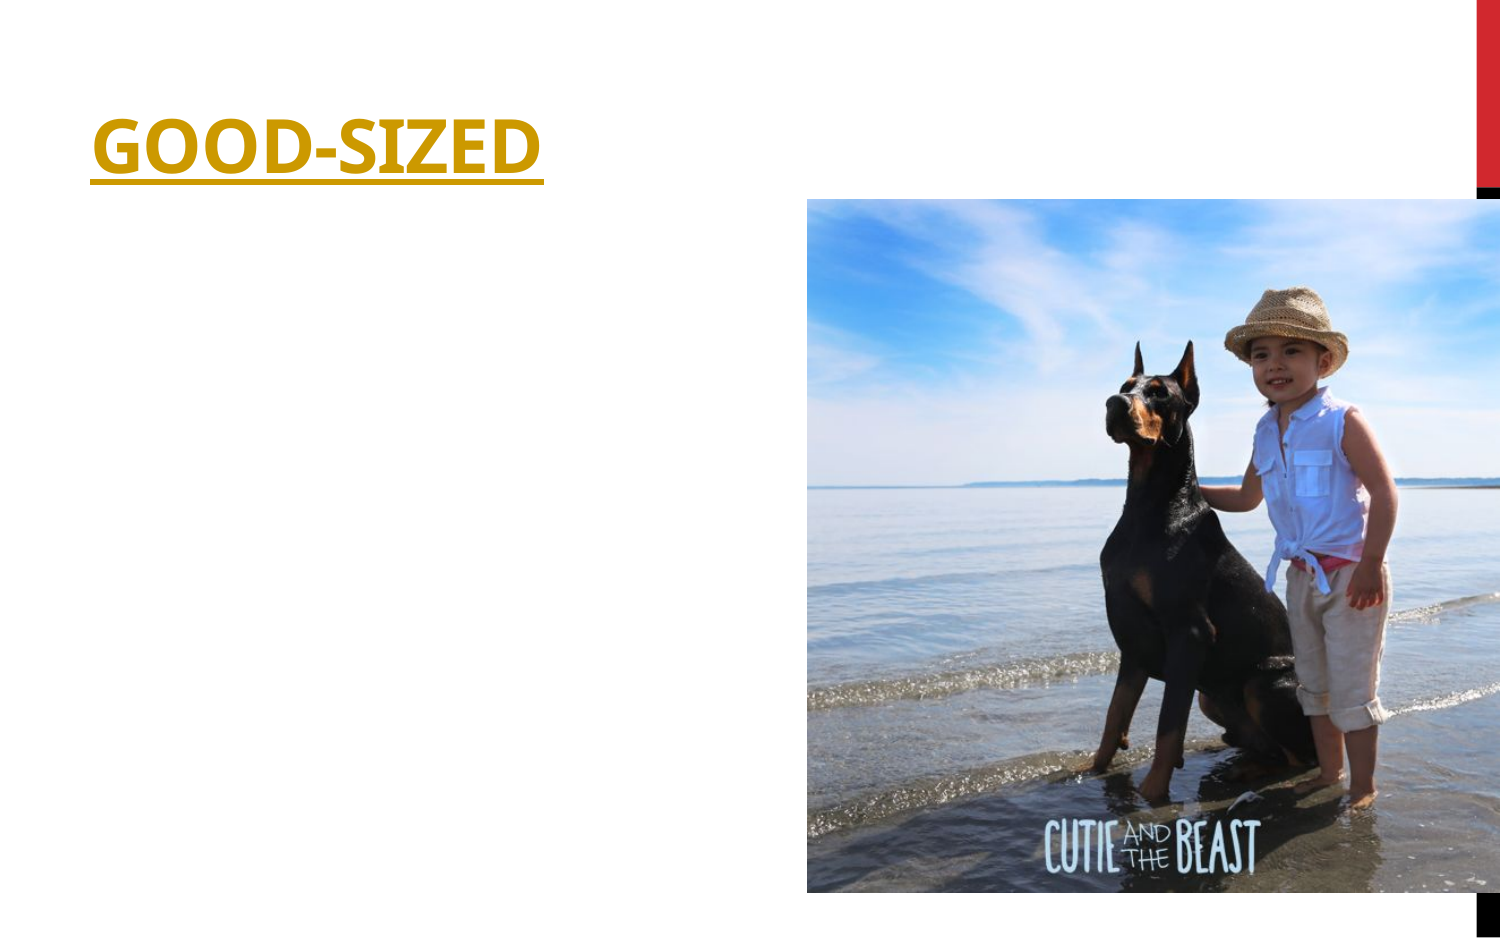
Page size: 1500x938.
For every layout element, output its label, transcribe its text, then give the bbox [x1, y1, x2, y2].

title Good-Sized [75, 20, 1025, 209]
picture [807, 199, 1500, 893]
